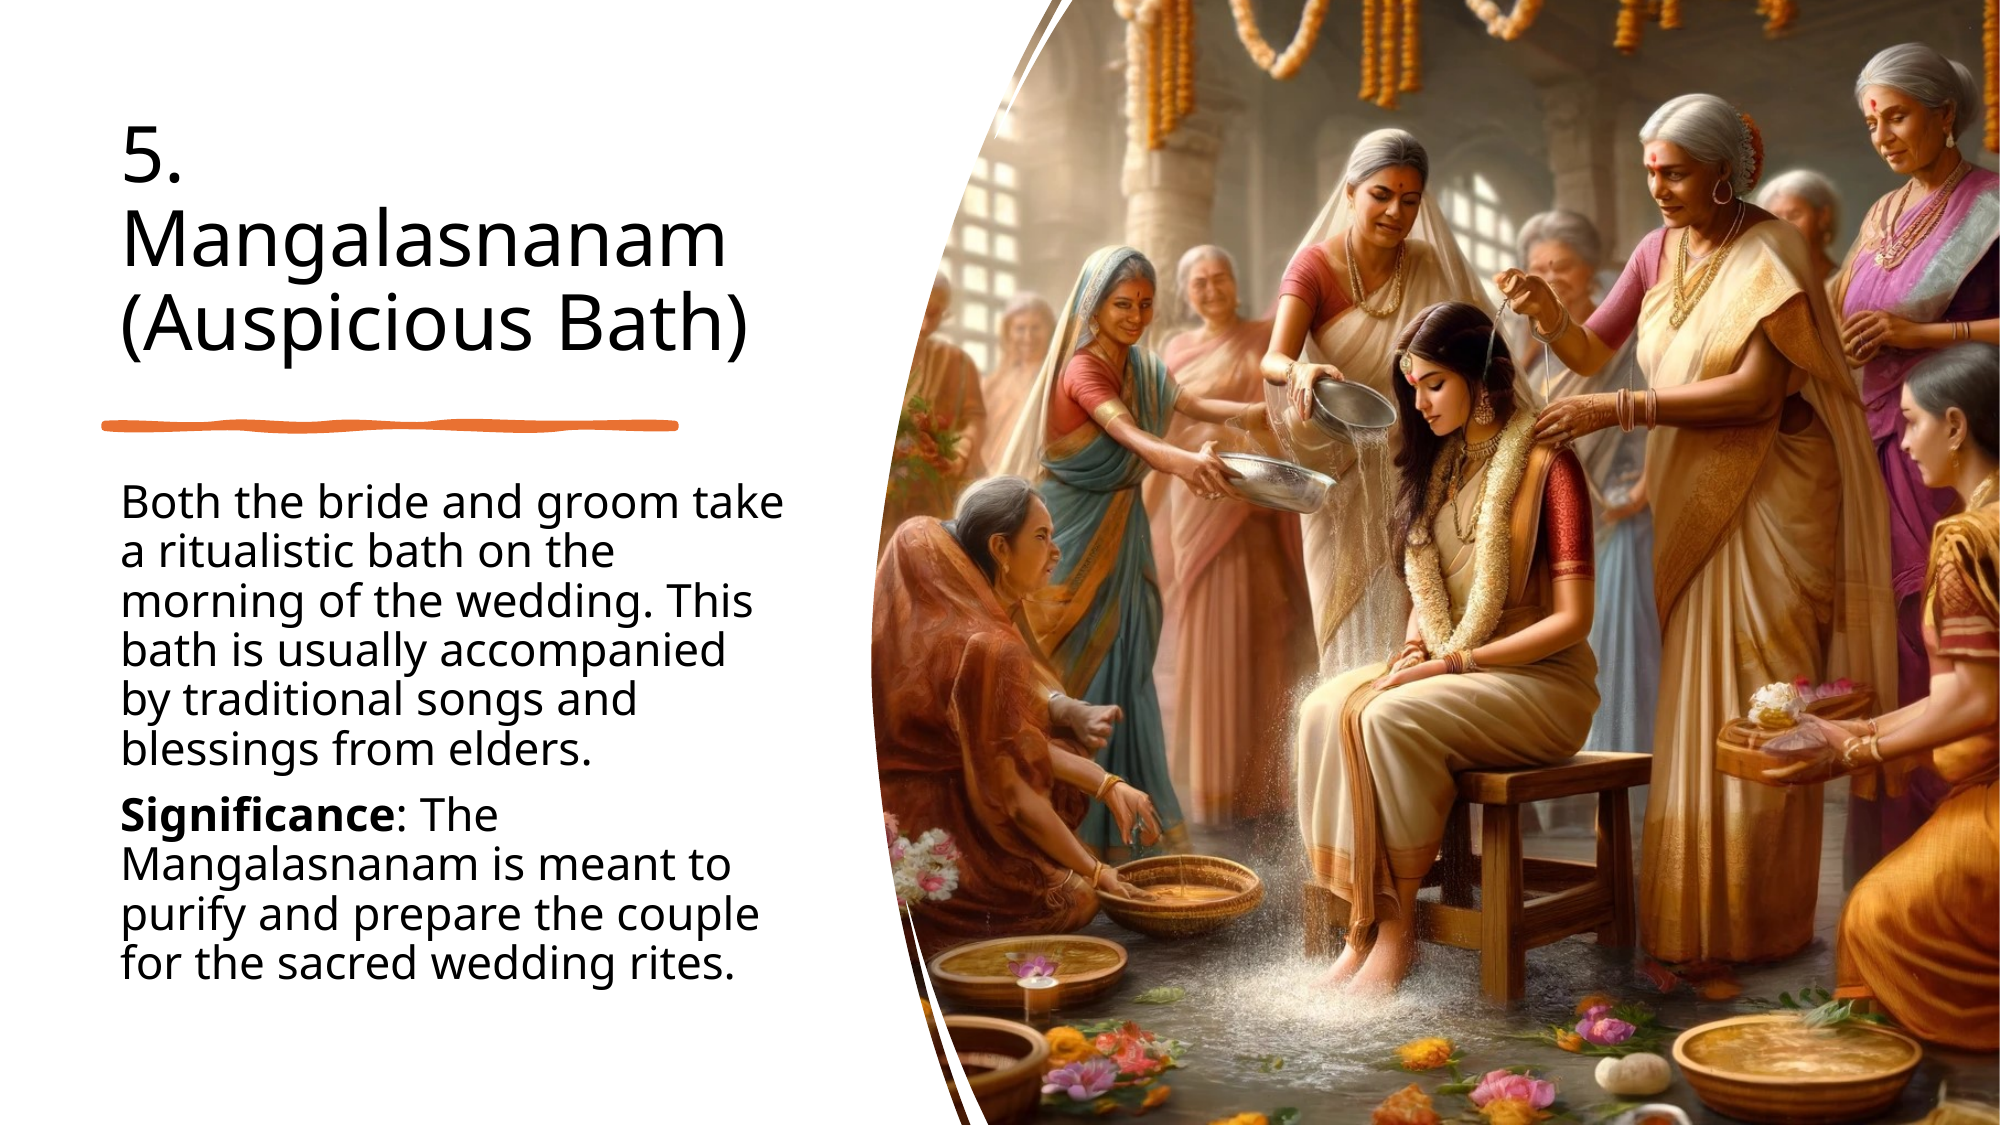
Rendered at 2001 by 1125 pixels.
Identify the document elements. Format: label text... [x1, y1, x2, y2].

text_box 5. Mangalasnanam (Auspicious Bath) [105, 53, 822, 375]
picture [870, 0, 2000, 1125]
text_box [103, 420, 677, 432]
text_box Both the bride and groom take a ritualistic bath on the morning of the wedding. This bath is usually accompanied by traditional songs and blessings from elders. Significance: The Mangalasnanam is meant to purify and prepare the couple for the sacred wedding rites. [104, 471, 802, 1016]
text_box [0, 0, 870, 1125]
